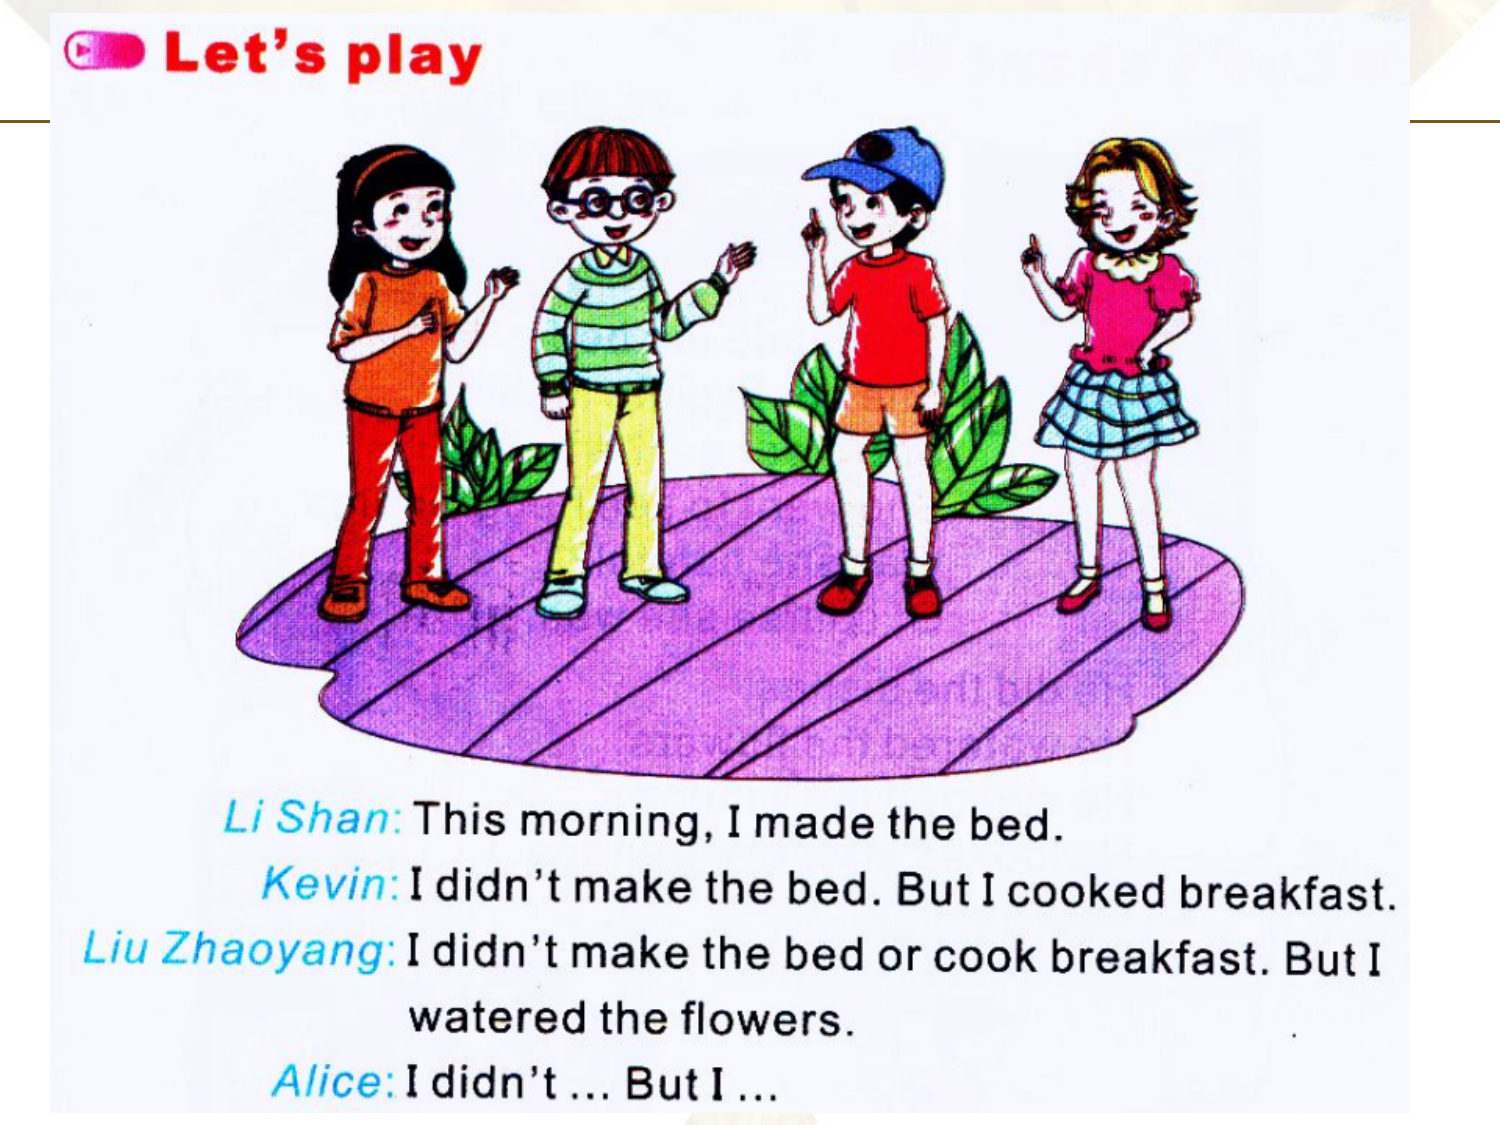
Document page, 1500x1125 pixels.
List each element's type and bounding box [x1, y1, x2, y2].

picture [49, 13, 1410, 1113]
